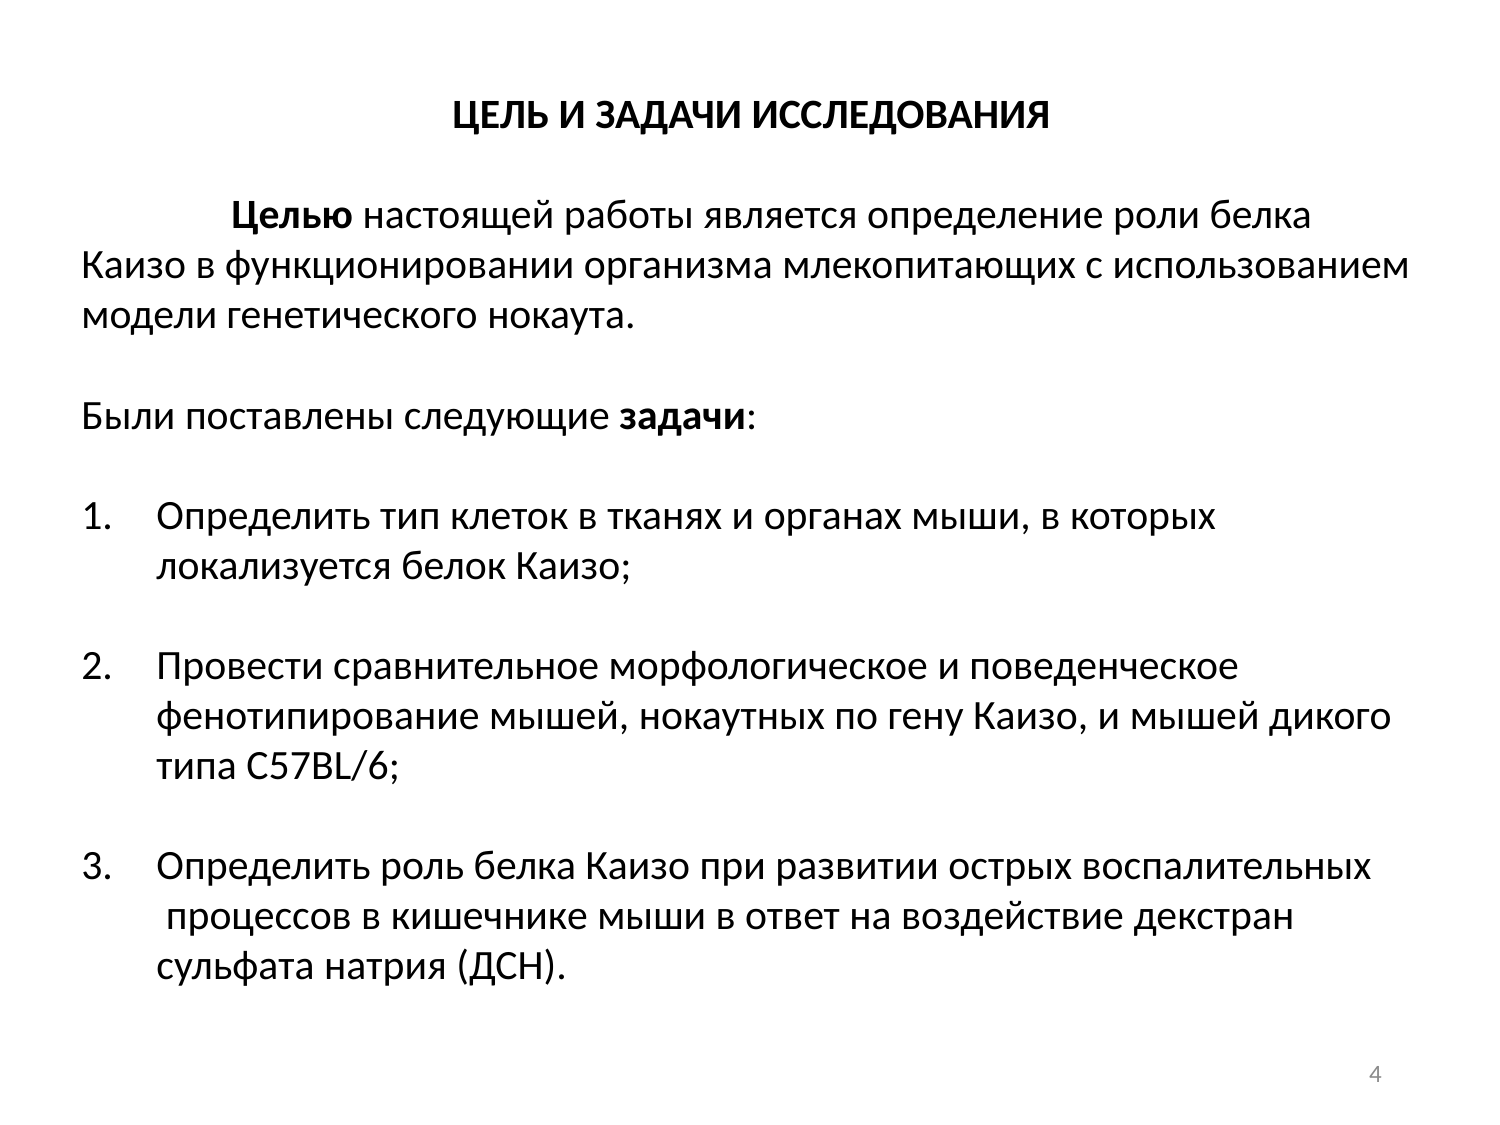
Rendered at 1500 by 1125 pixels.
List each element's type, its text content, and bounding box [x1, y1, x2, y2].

text_box ЦЕЛЬ И ЗАДАЧИ ИССЛЕДОВАНИЯ Целью настоящей работы является определение роли белка Каизо в функционировании организма млекопитающих с использованием модели генетического нокаута. Были поставлены следующие задачи: Определить тип клеток в тканях и органах мыши, в которых локализуется белок Каизо; Провести сравнительное морфологическое и поведенческое фенотипирование мышей, нокаутных по гену Каизо, и мышей дикого типа C57BL/6; Определить роль белка Каизо при развитии острых воспалительных процессов в кишечнике мыши в ответ на воздействие декстран сульфата натрия (ДСН). [66, 79, 1437, 995]
slide_number 4 [1059, 1042, 1397, 1103]
